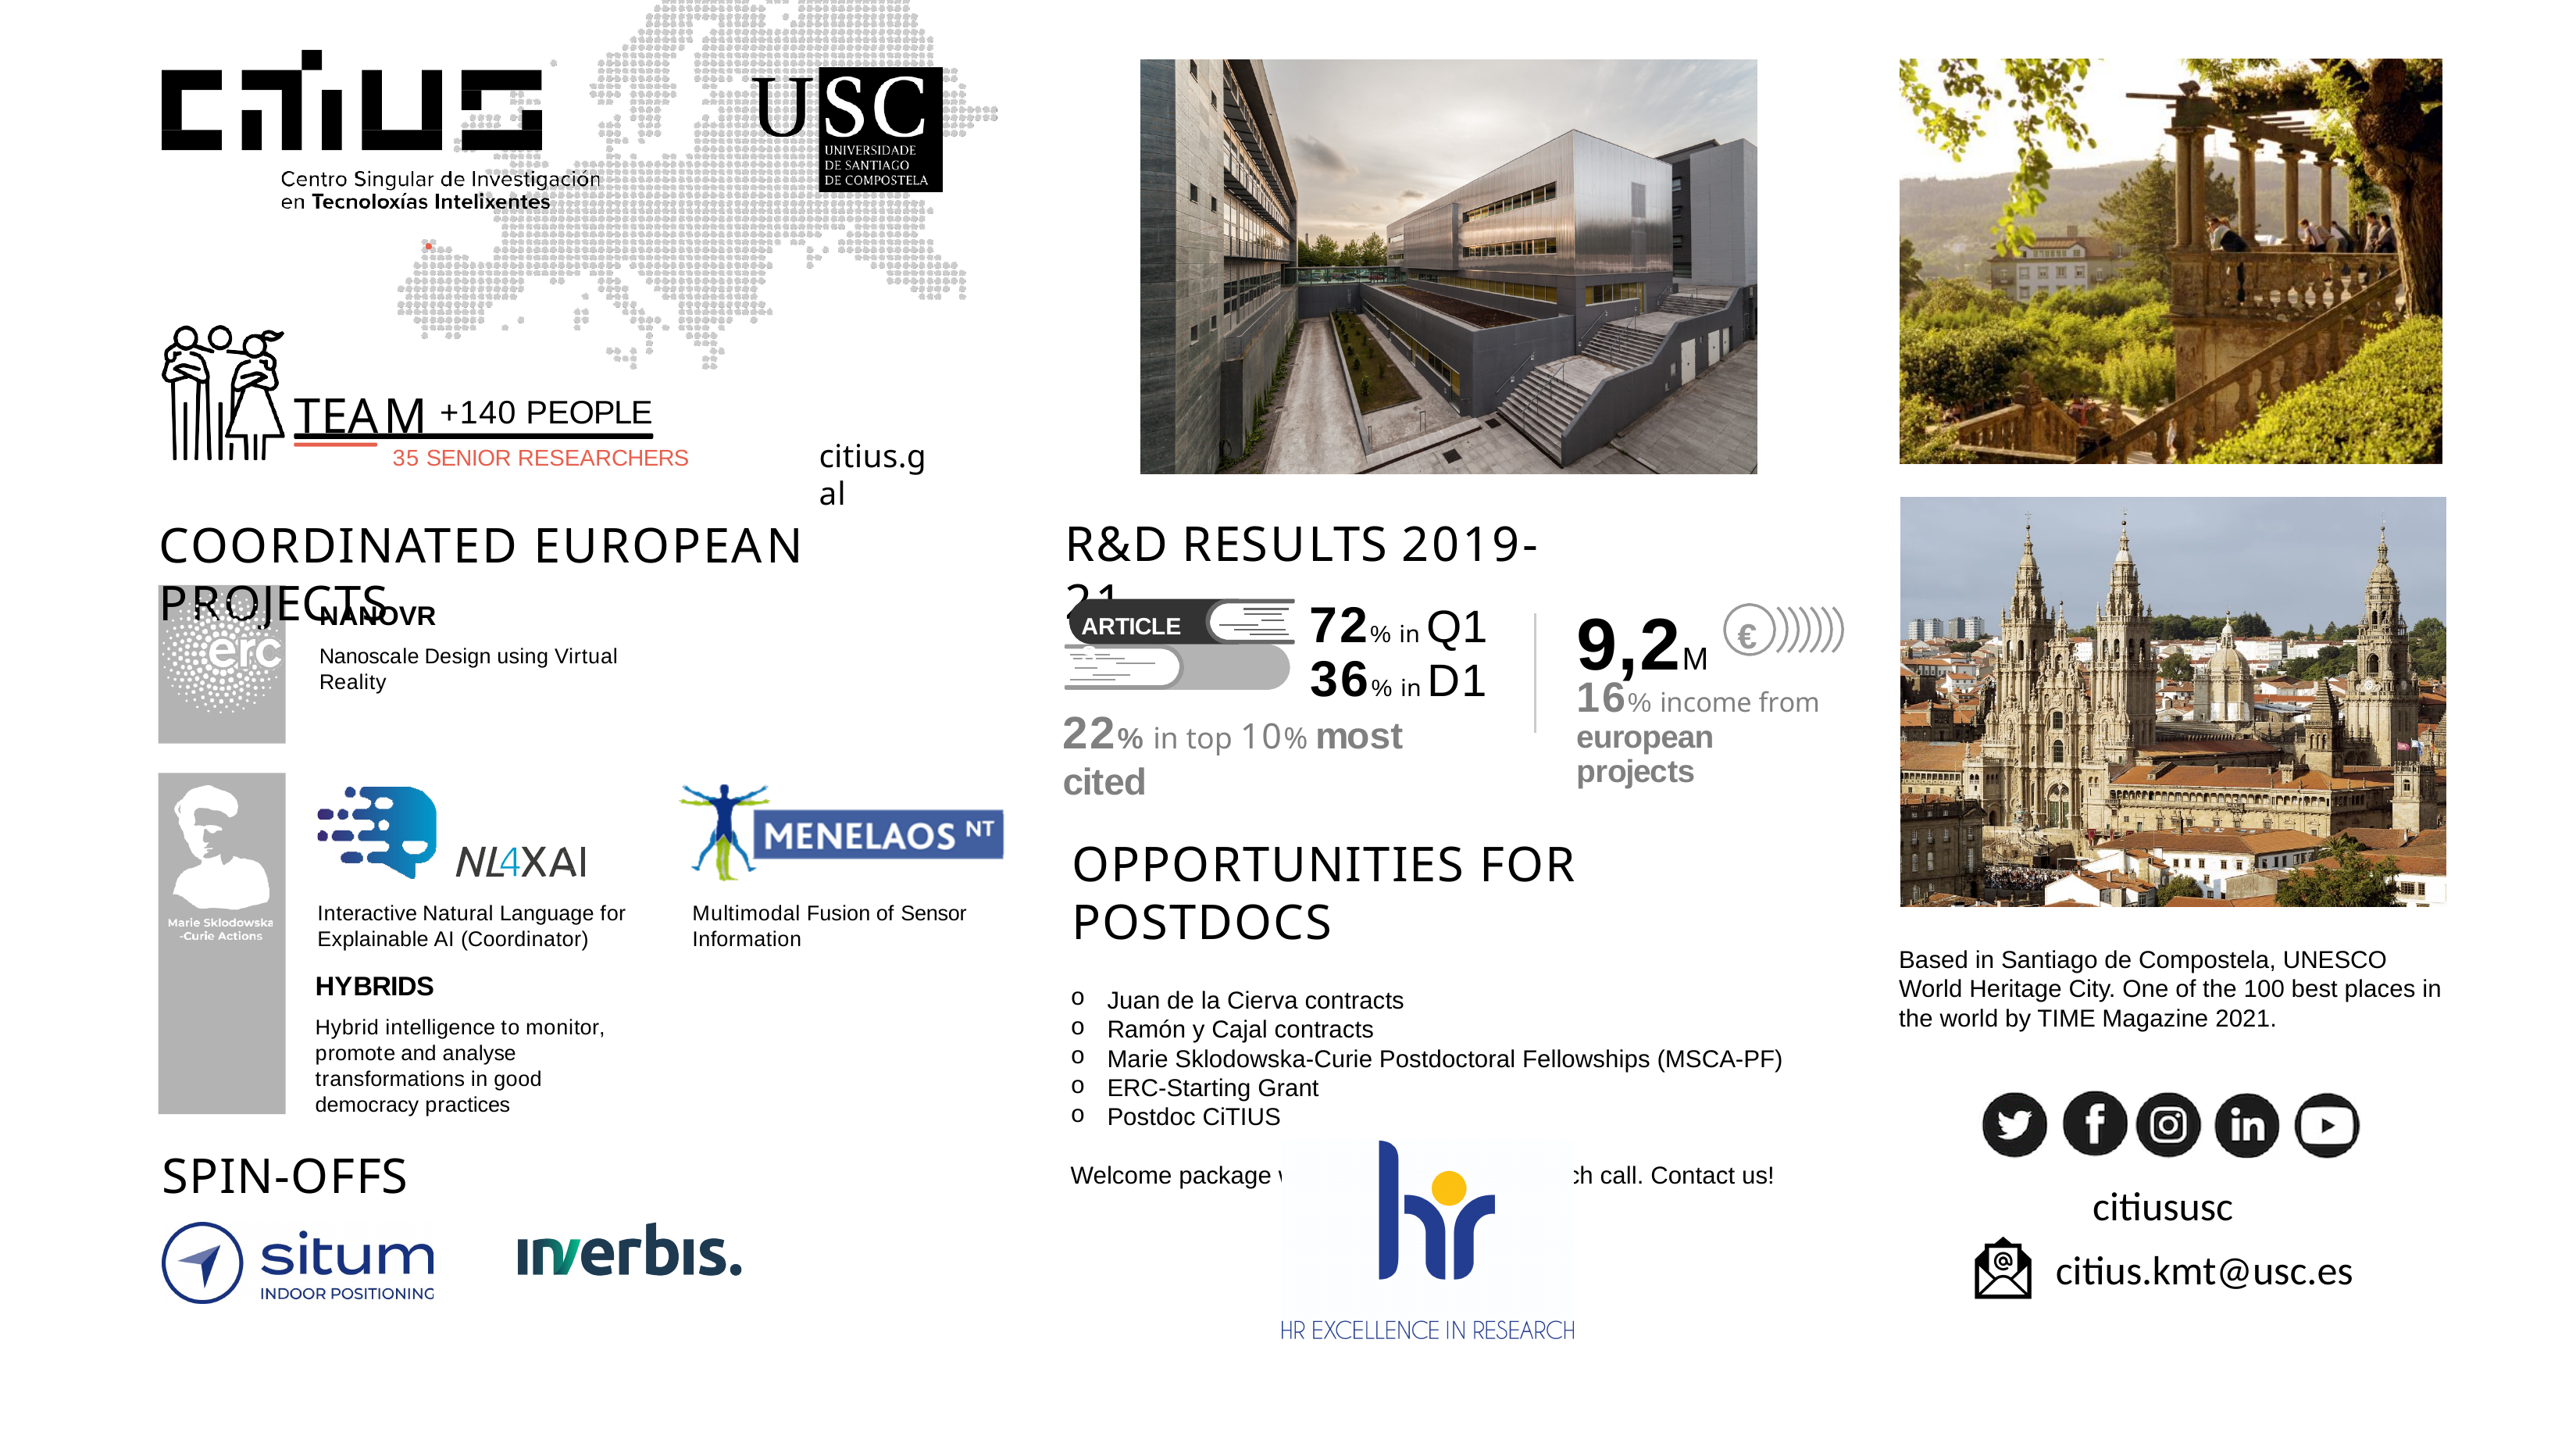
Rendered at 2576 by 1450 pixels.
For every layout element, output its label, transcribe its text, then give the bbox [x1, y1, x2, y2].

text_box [1061, 512, 1843, 752]
picture [1900, 59, 2442, 465]
text_box Based in Santiago de Compostela, UNESCO World Heritage City. One of the 100 best places in the world by TIME Magazine 2021. [1887, 938, 2467, 1038]
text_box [1969, 1081, 2364, 1166]
picture [1140, 59, 1757, 474]
picture [1969, 1234, 2037, 1302]
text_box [157, 515, 1061, 1115]
text_box [162, 1222, 434, 1304]
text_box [161, 0, 997, 472]
picture [1900, 497, 2446, 907]
text_box citius.kmt@usc.es [2044, 1238, 2402, 1299]
text_box OPPORTUNITIES FOR POSTDOCS Juan de la Cierva contracts Ramón y Cajal contracts Marie Sklodowska-Curie Postdoctoral Fellowships (MSCA-PF) ERC-Starting Grant Postdoc CiTIUS Welcome package with special benefits for each call. Contact us! [1058, 827, 1850, 1195]
text_box citiususc [2081, 1173, 2275, 1234]
picture [1281, 1140, 1575, 1339]
text_box SPIN-OFFS [160, 1145, 408, 1204]
text_box [494, 1199, 765, 1298]
